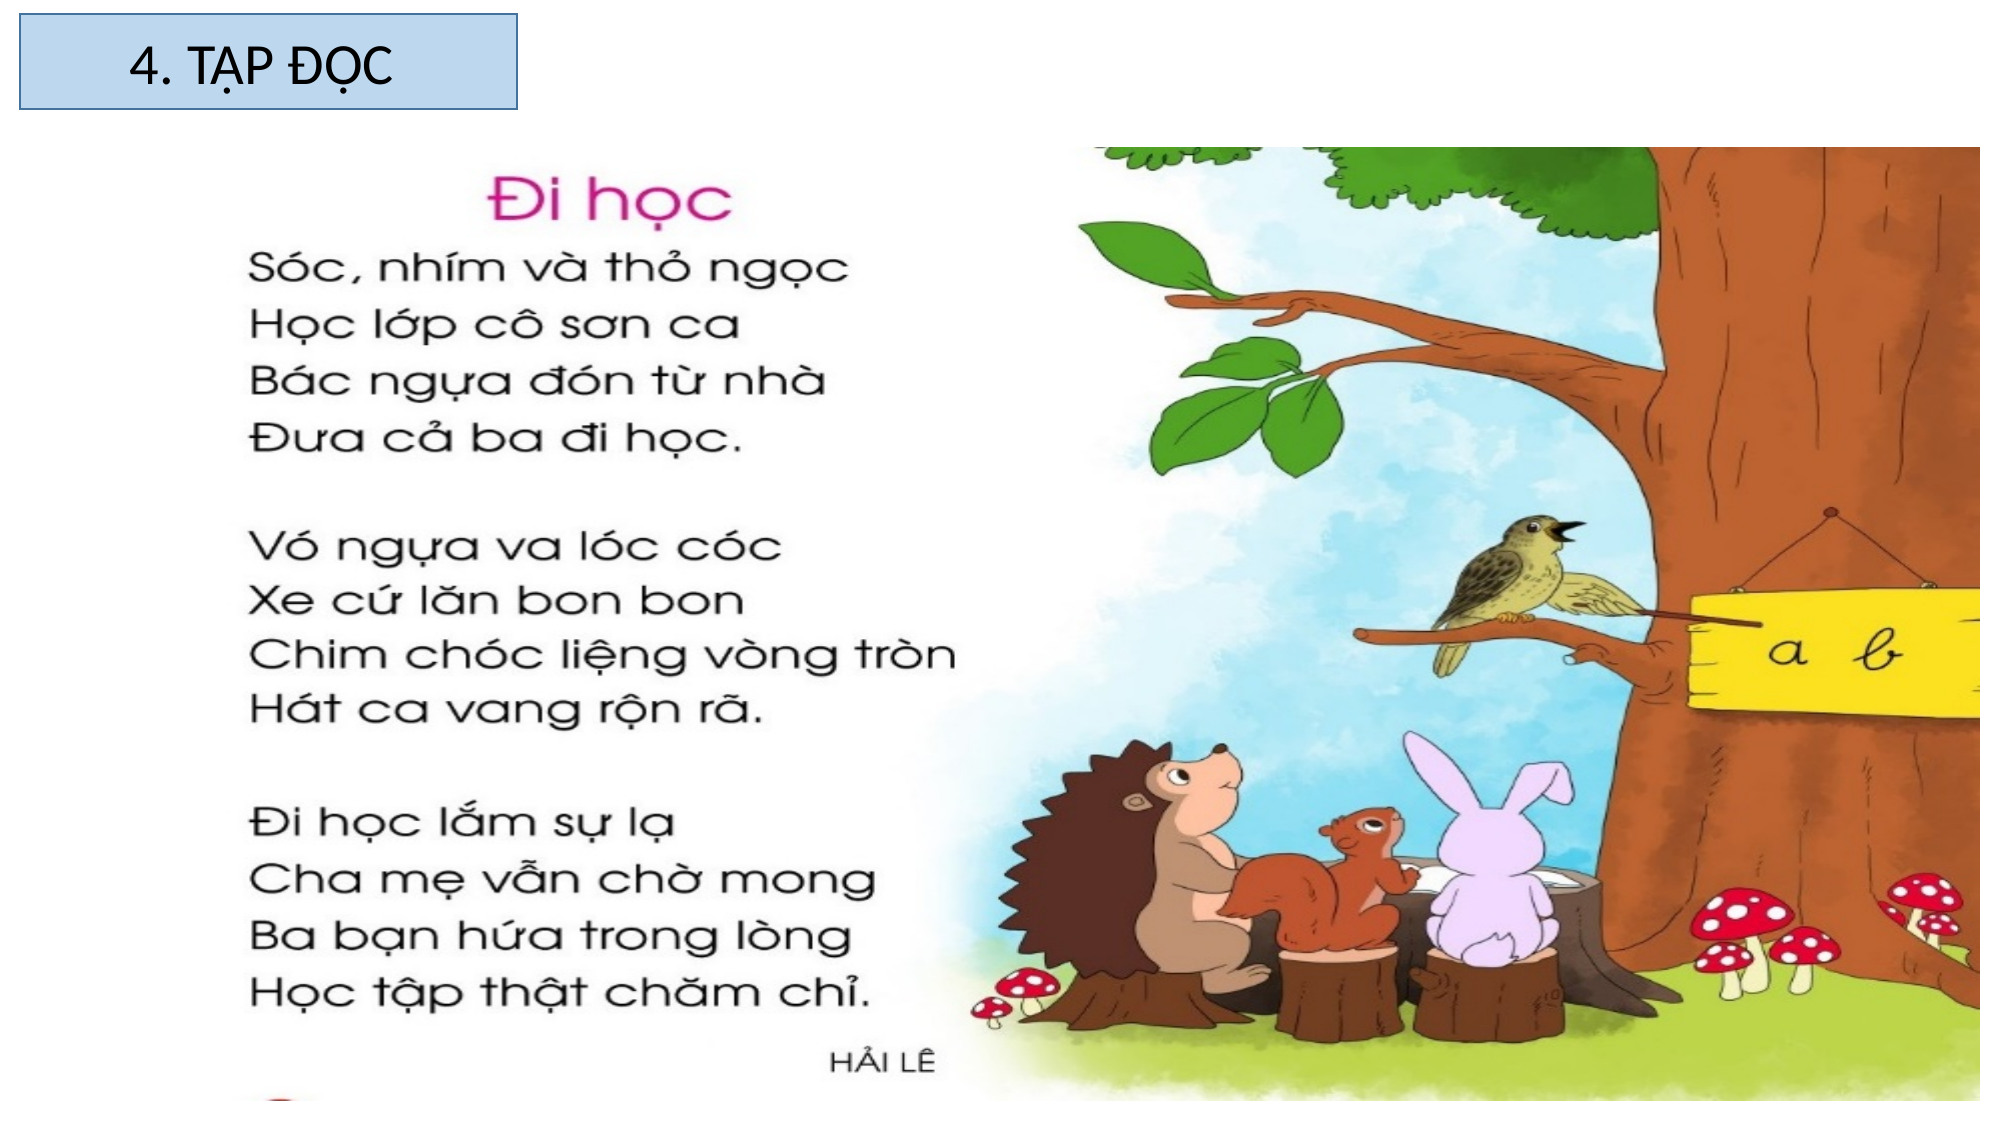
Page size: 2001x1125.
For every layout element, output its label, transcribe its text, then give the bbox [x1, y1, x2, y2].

picture [19, 147, 1980, 1101]
text_box 4. TẬP ĐỌC [19, 13, 518, 110]
